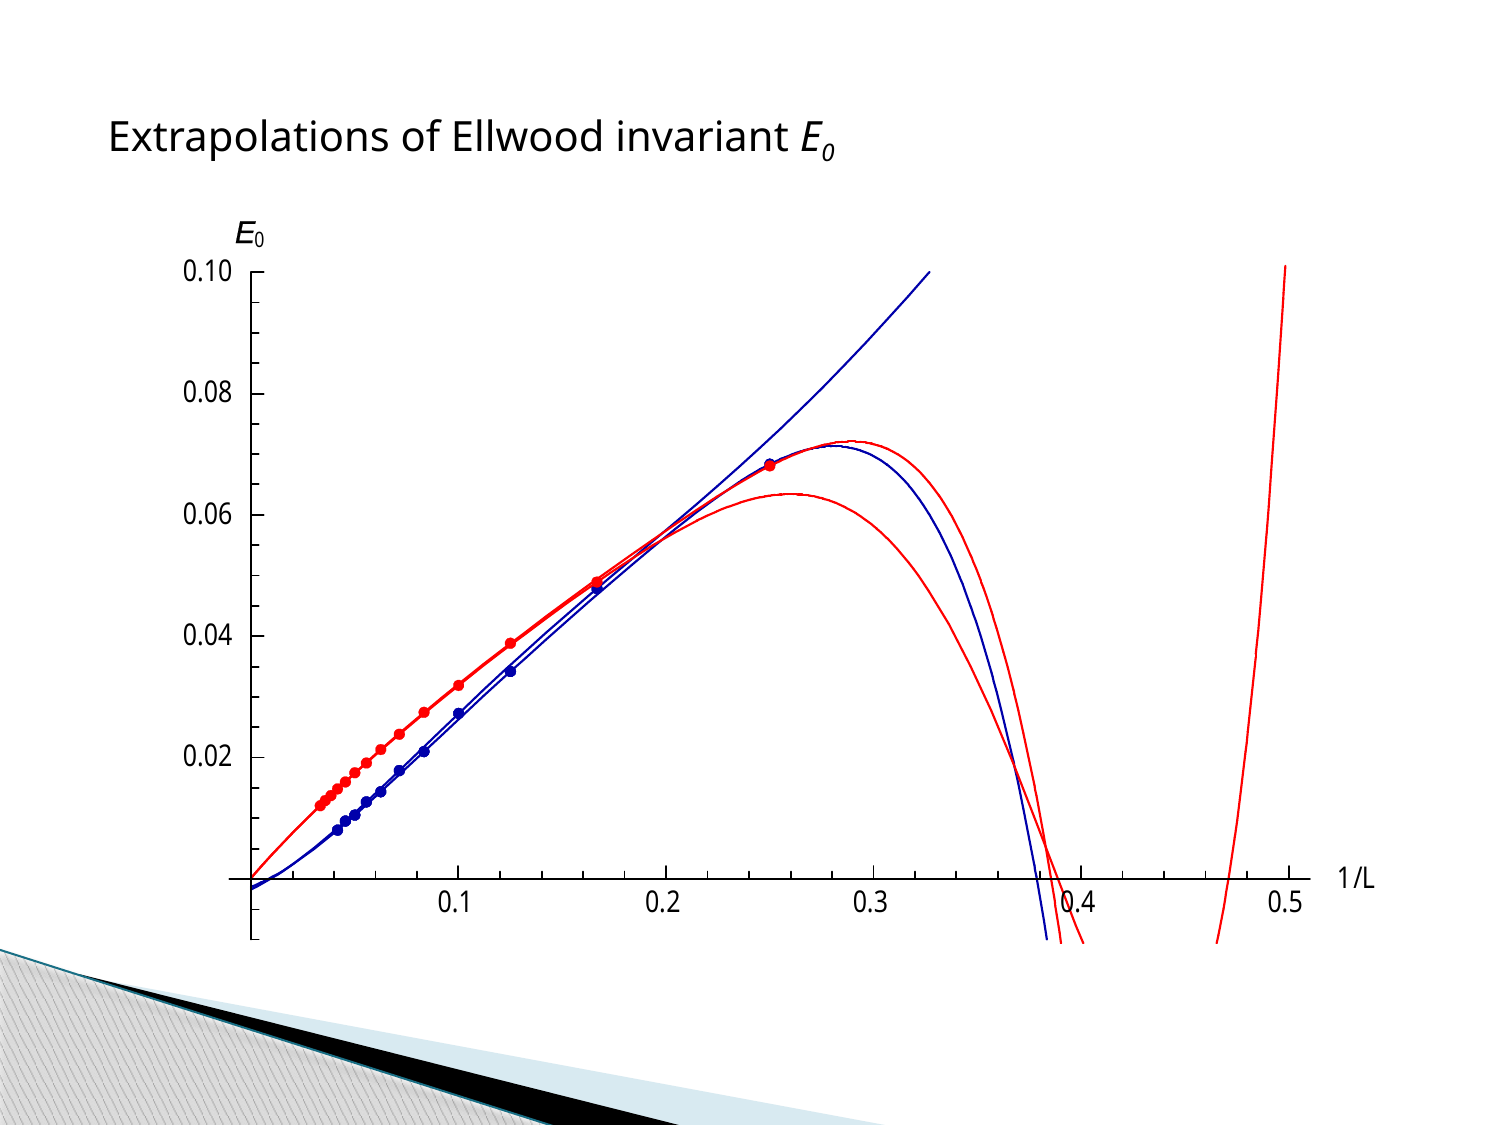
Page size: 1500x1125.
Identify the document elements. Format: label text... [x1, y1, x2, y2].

picture [182, 219, 1378, 944]
list Extrapolations of Ellwood invariant E0 [75, 101, 1425, 986]
